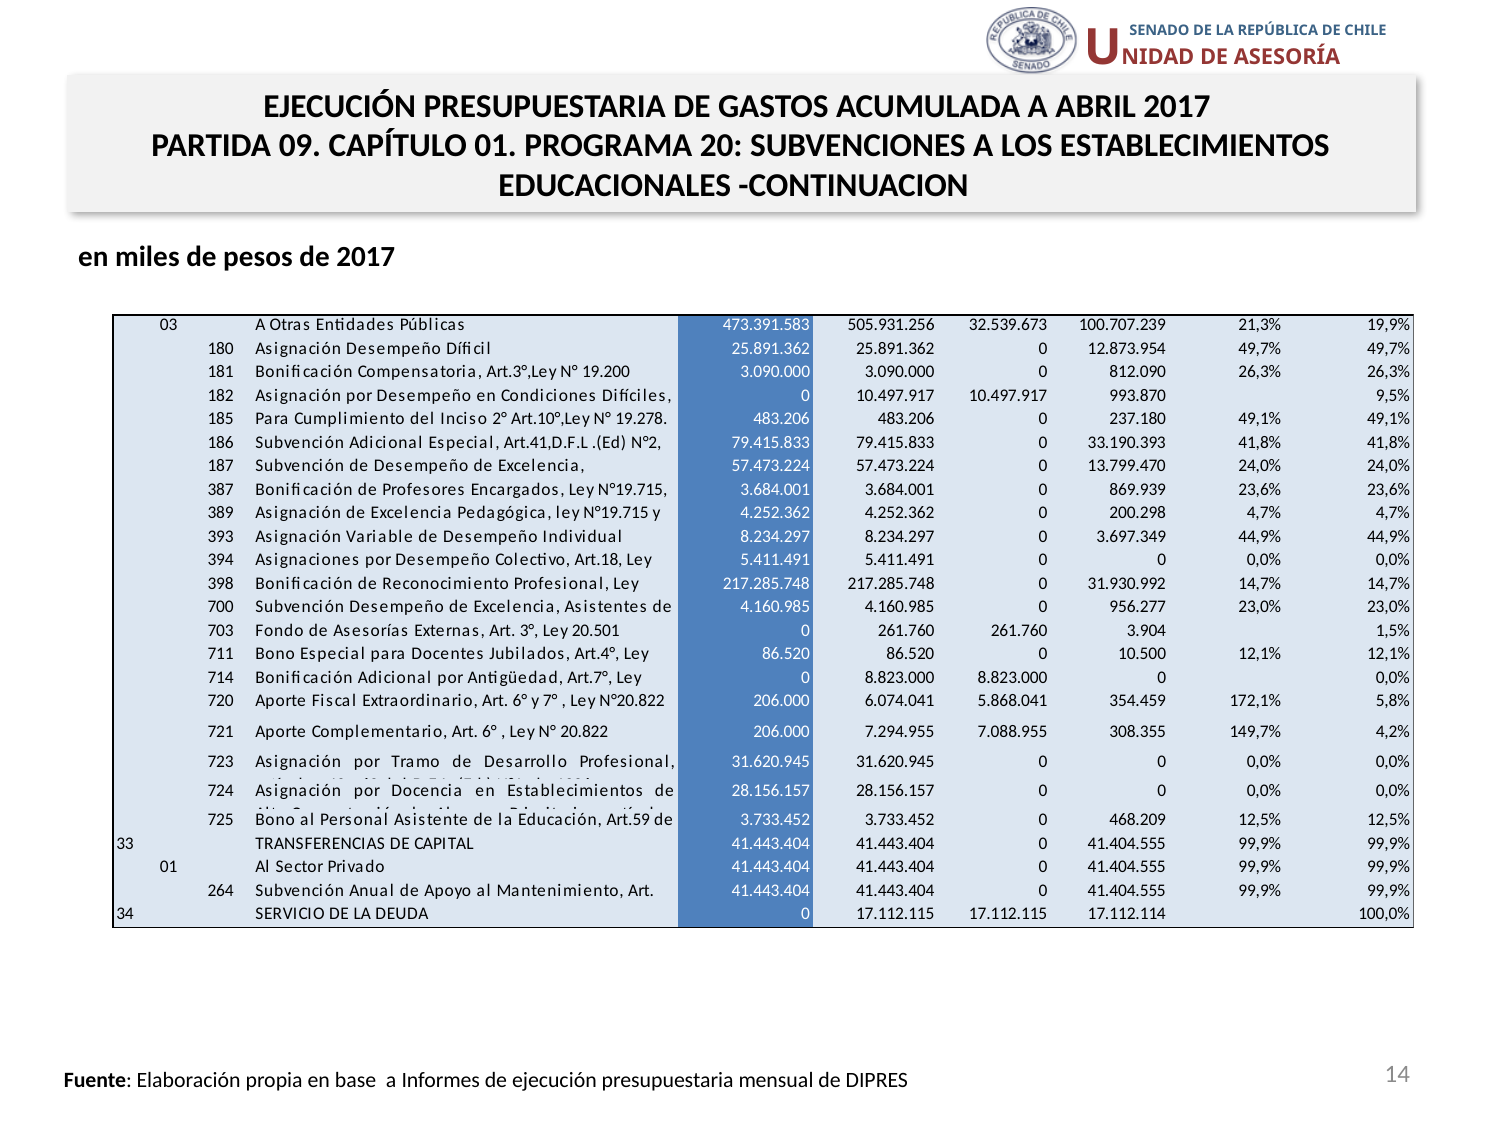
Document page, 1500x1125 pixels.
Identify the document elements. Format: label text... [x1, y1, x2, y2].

footer Fuente: Elaboración propia en base a Informes de ejecución presupuestaria mensual de DIPRES [48, 1058, 1428, 1119]
slide_number 14 [1074, 1042, 1425, 1103]
text_box EJECUCIÓN PRESUPUESTARIA DE GASTOS ACUMULADA A ABRIL 2017 PARTIDA 09. CAPÍTULO 01. PROGRAMA 20: SUBVENCIONES A LOS ESTABLECIMIENTOS EDUCACIONALES -CONTINUACION [67, 75, 1415, 212]
picture [111, 314, 1416, 929]
picture [986, 7, 1079, 75]
text_box en miles de pesos de 2017 [63, 229, 1414, 268]
